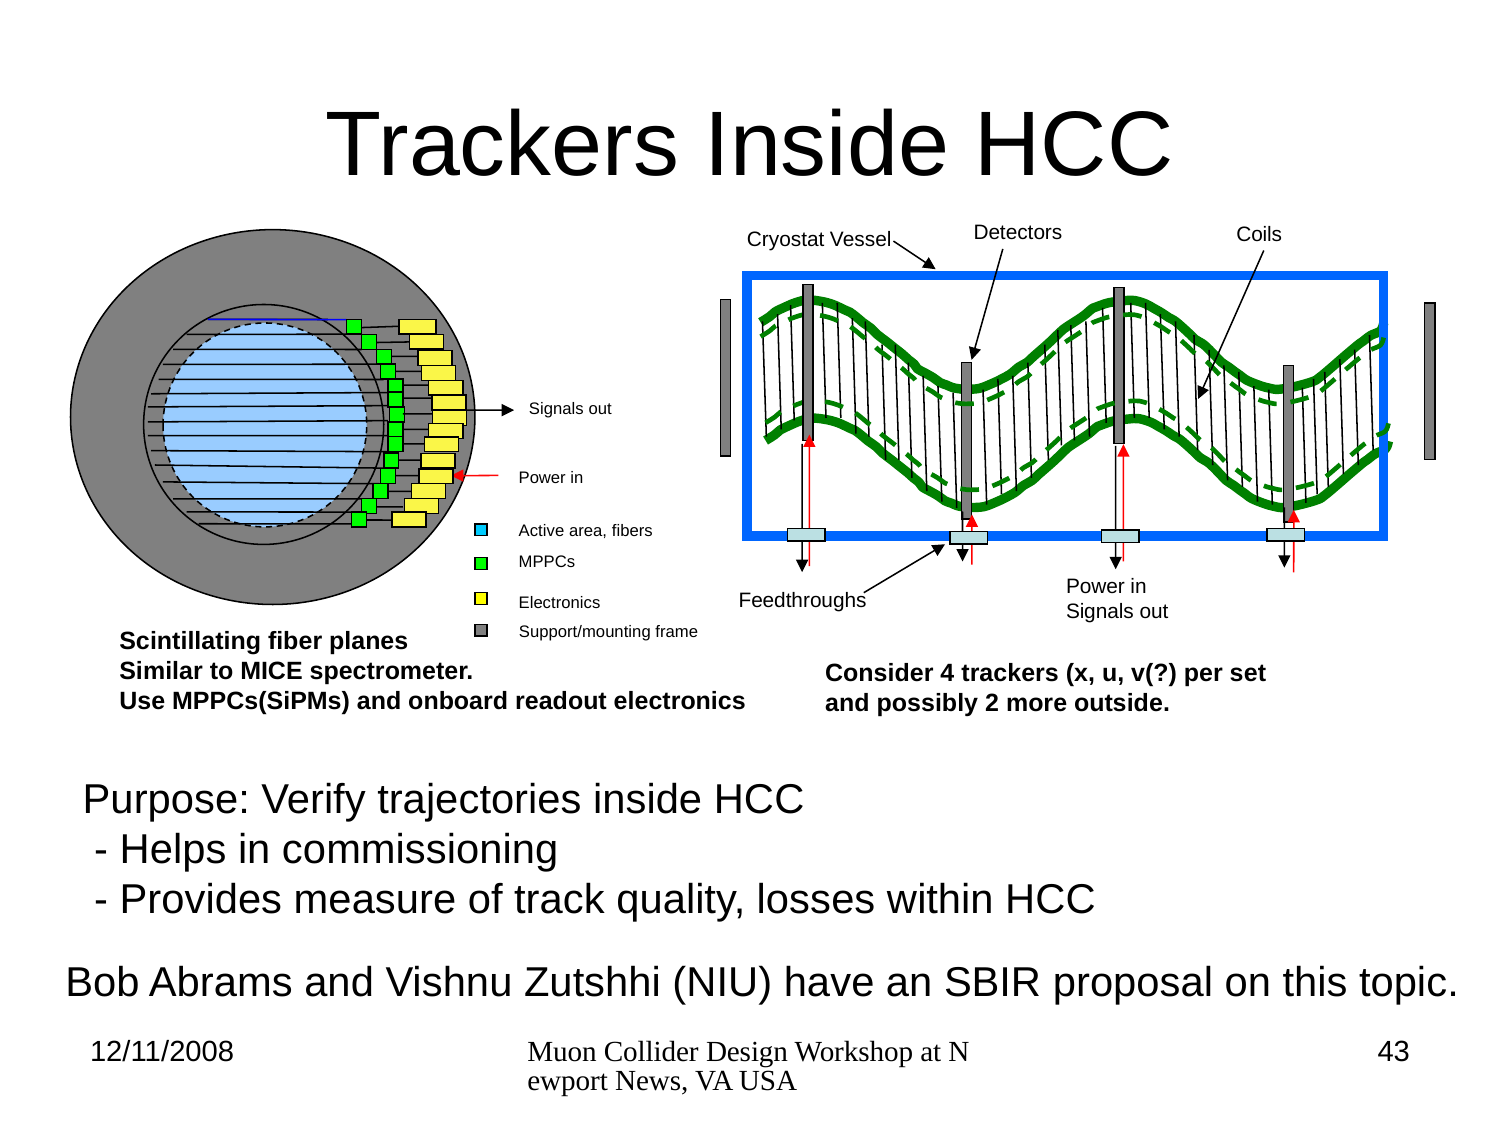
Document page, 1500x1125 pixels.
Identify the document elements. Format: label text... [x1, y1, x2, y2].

slide_number 43 [1074, 1024, 1426, 1103]
text_box Scintillating fiber planes Similar to MICE spectrometer. Use MPPCs(SiPMs) and onboard readout electronics [104, 639, 762, 722]
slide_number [74, 1024, 426, 1103]
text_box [70, 229, 715, 650]
text_box Consider 4 trackers (x, u, v(?) per set and possibly 2 more outside. [810, 648, 1289, 724]
footer Muon Collider Design Workshop at Newport News, VA USA [512, 1024, 988, 1103]
text_box Bob Abrams and Vishnu Zutshhi (NIU) have an SBIR proposal on this topic. [50, 946, 1475, 1012]
title Trackers Inside HCC [74, 44, 1426, 229]
text_box Purpose: Verify trajectories inside HCC - Helps in commissioning - Provides measure of track quality, losses within HCC [67, 764, 1123, 930]
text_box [720, 210, 1436, 631]
